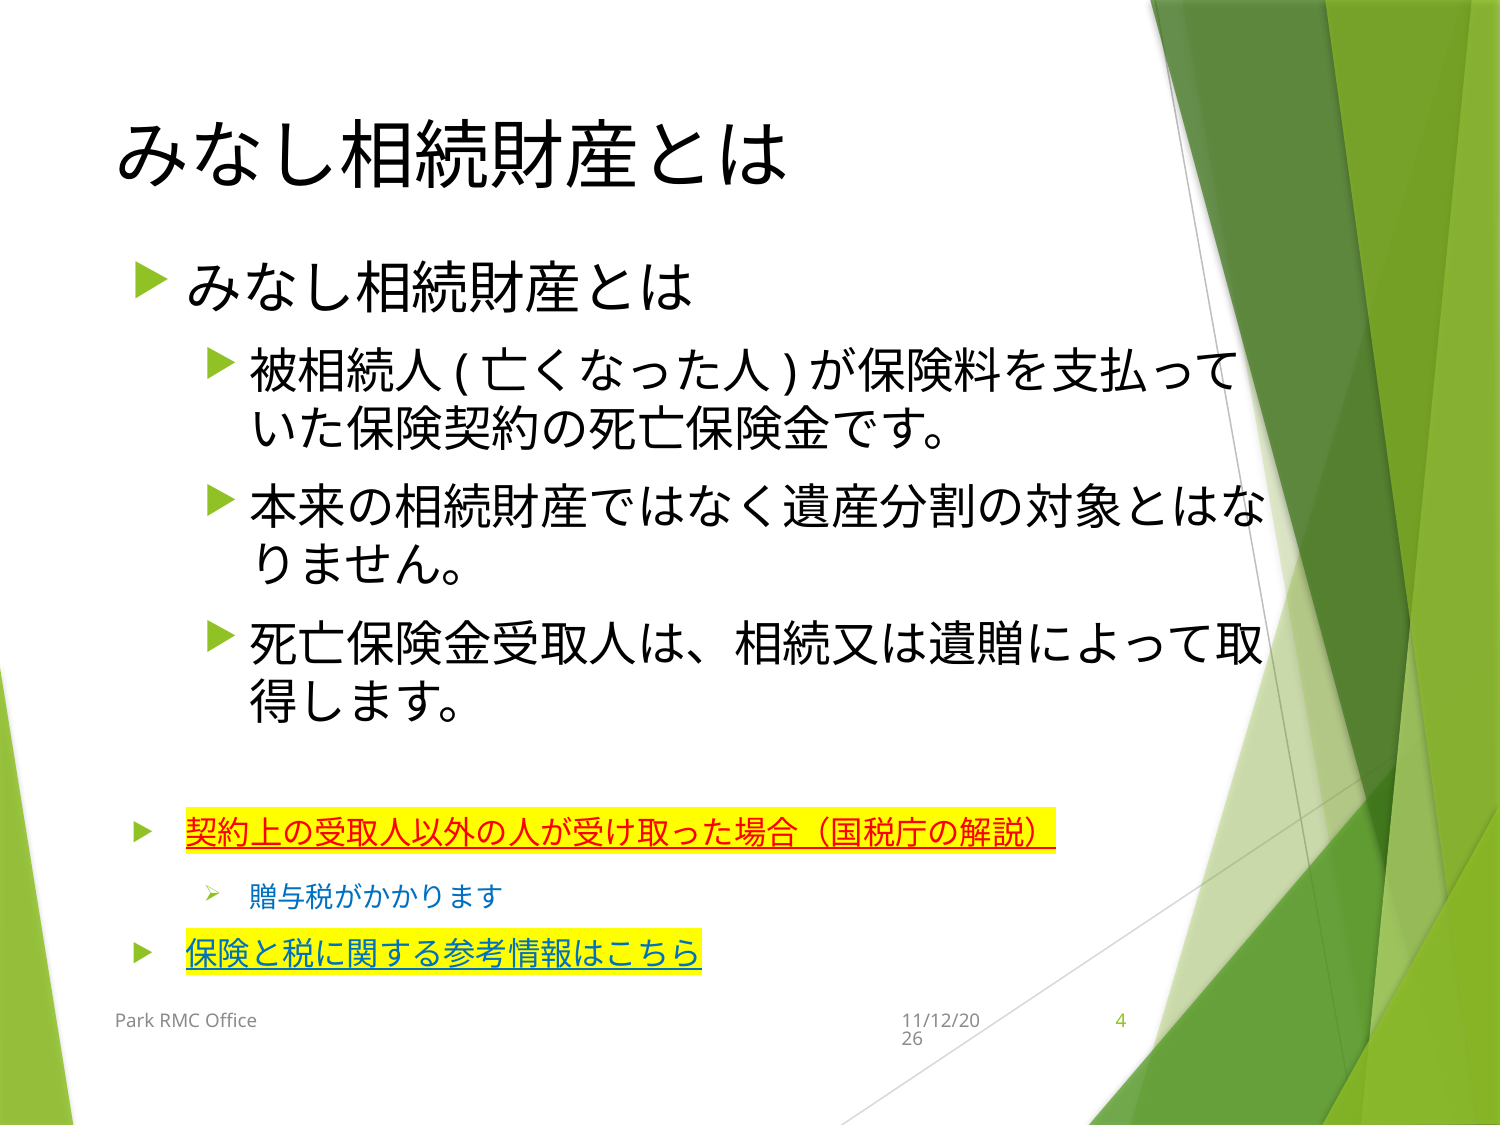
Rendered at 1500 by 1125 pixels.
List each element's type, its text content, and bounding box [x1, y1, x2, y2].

list みなし相続財産とは 被相続人(亡くなった人)が保険料を支払っていた保険契約の死亡保険金です。 本来の相続財産ではなく遺産分割の対象とはなりません。 死亡保険金受取人は、相続又は遺贈によって取得します。 契約上の受取人以外の人が受け取った場合（国税庁の解説） 贈与税がかかります 保険と税に関する参考情報はこちら [116, 244, 1284, 992]
title みなし相続財産とは [99, 99, 1142, 317]
footer Park RMC Office [99, 991, 859, 1051]
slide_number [886, 991, 999, 1051]
slide_number 4 [1057, 991, 1142, 1051]
